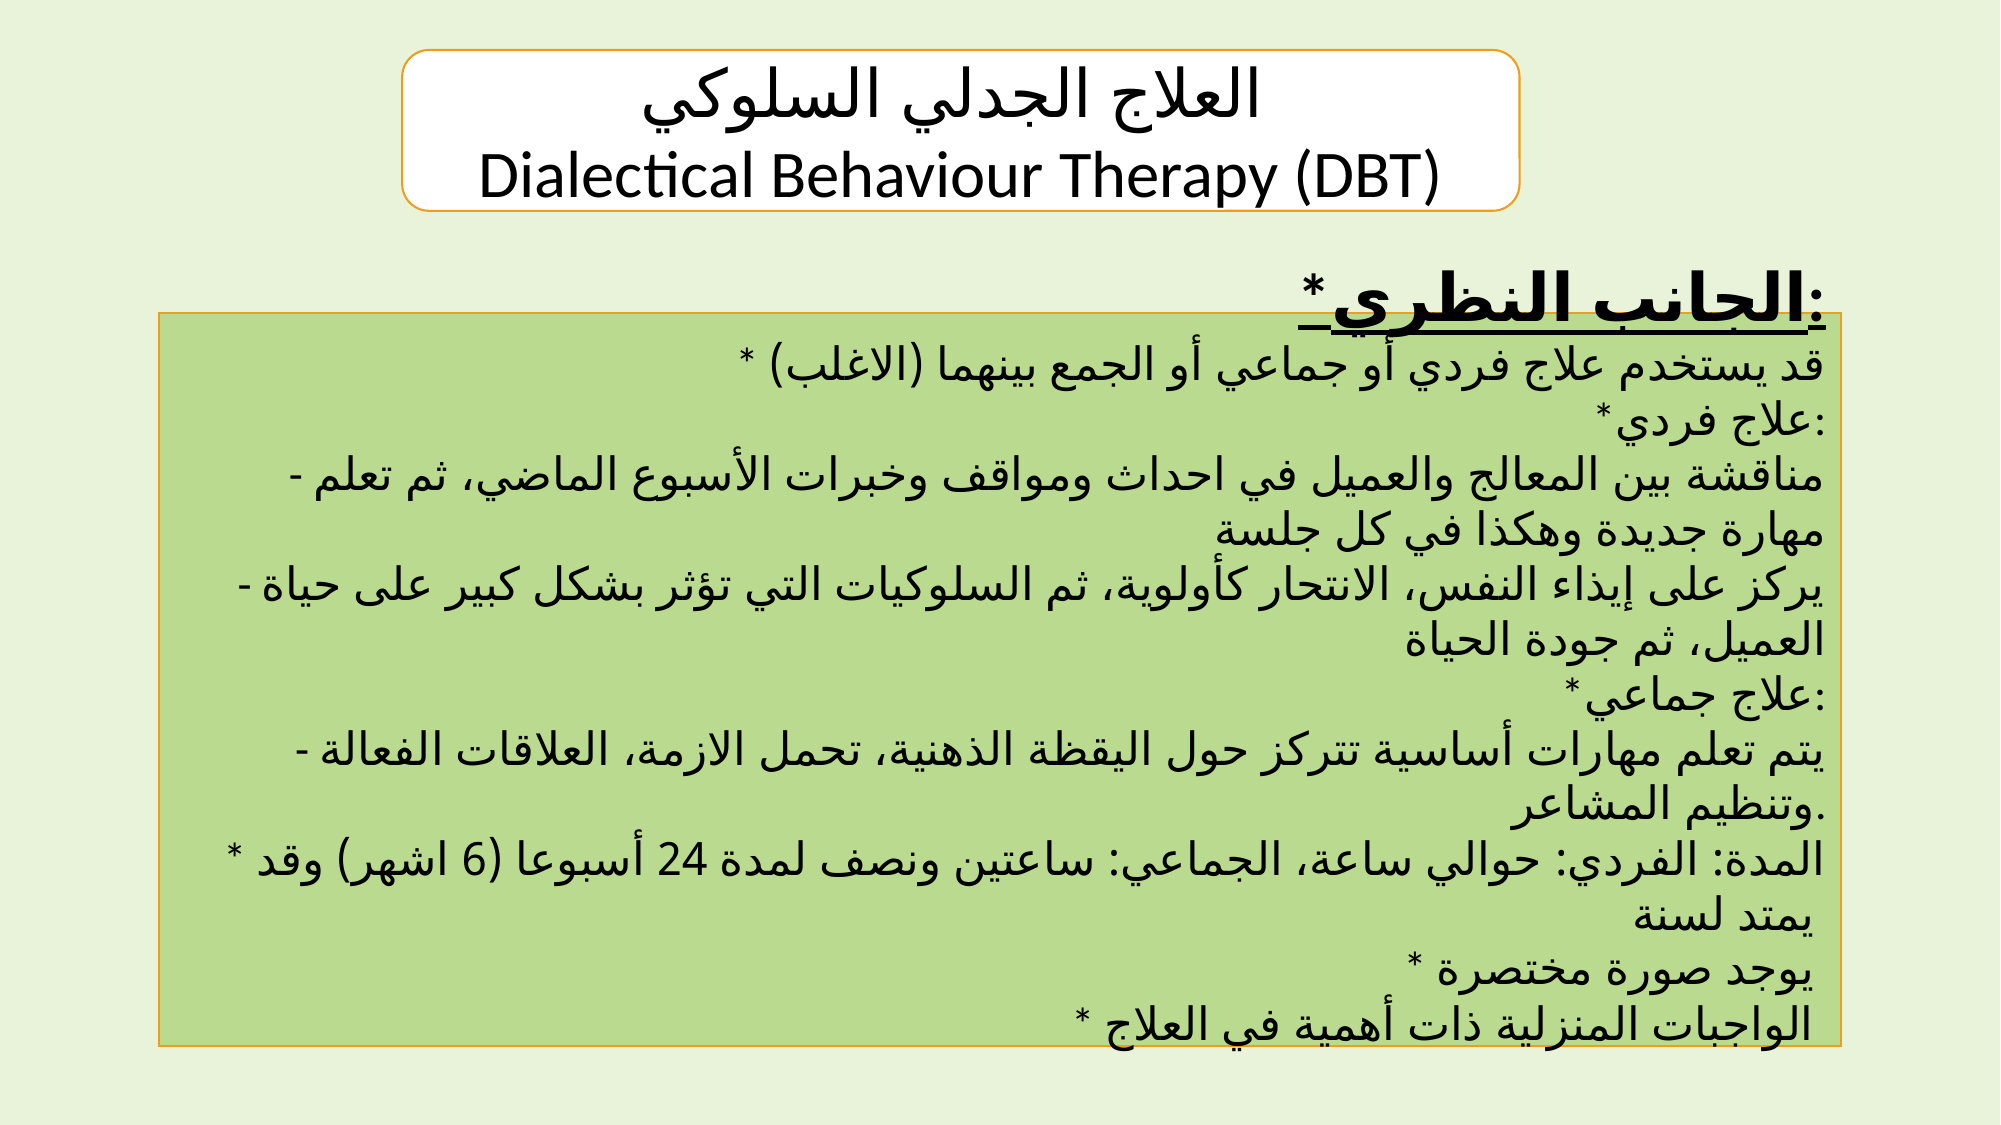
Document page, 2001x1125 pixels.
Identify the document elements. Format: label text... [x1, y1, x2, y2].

text_box *الجانب النظري: * قد يستخدم علاج فردي أو جماعي أو الجمع بينهما (الاغلب) *علاج فردي: - مناقشة بين المعالج والعميل في احداث ومواقف وخبرات الأسبوع الماضي، ثم تعلم مهارة جديدة وهكذا في كل جلسة - يركز على إيذاء النفس، الانتحار كأولوية، ثم السلوكيات التي تؤثر بشكل كبير على حياة العميل، ثم جودة الحياة *علاج جماعي: - يتم تعلم مهارات أساسية تتركز حول اليقظة الذهنية، تحمل الازمة، العلاقات الفعالة وتنظيم المشاعر. * المدة: الفردي: حوالي ساعة، الجماعي: ساعتين ونصف لمدة 24 أسبوعا (6 اشهر) وقد يمتد لسنة * يوجد صورة مختصرة * الواجبات المنزلية ذات أهمية في العلاج [158, 312, 1842, 1047]
text_box العلاج الجدلي السلوكي Dialectical Behaviour Therapy (DBT) [401, 48, 1521, 212]
